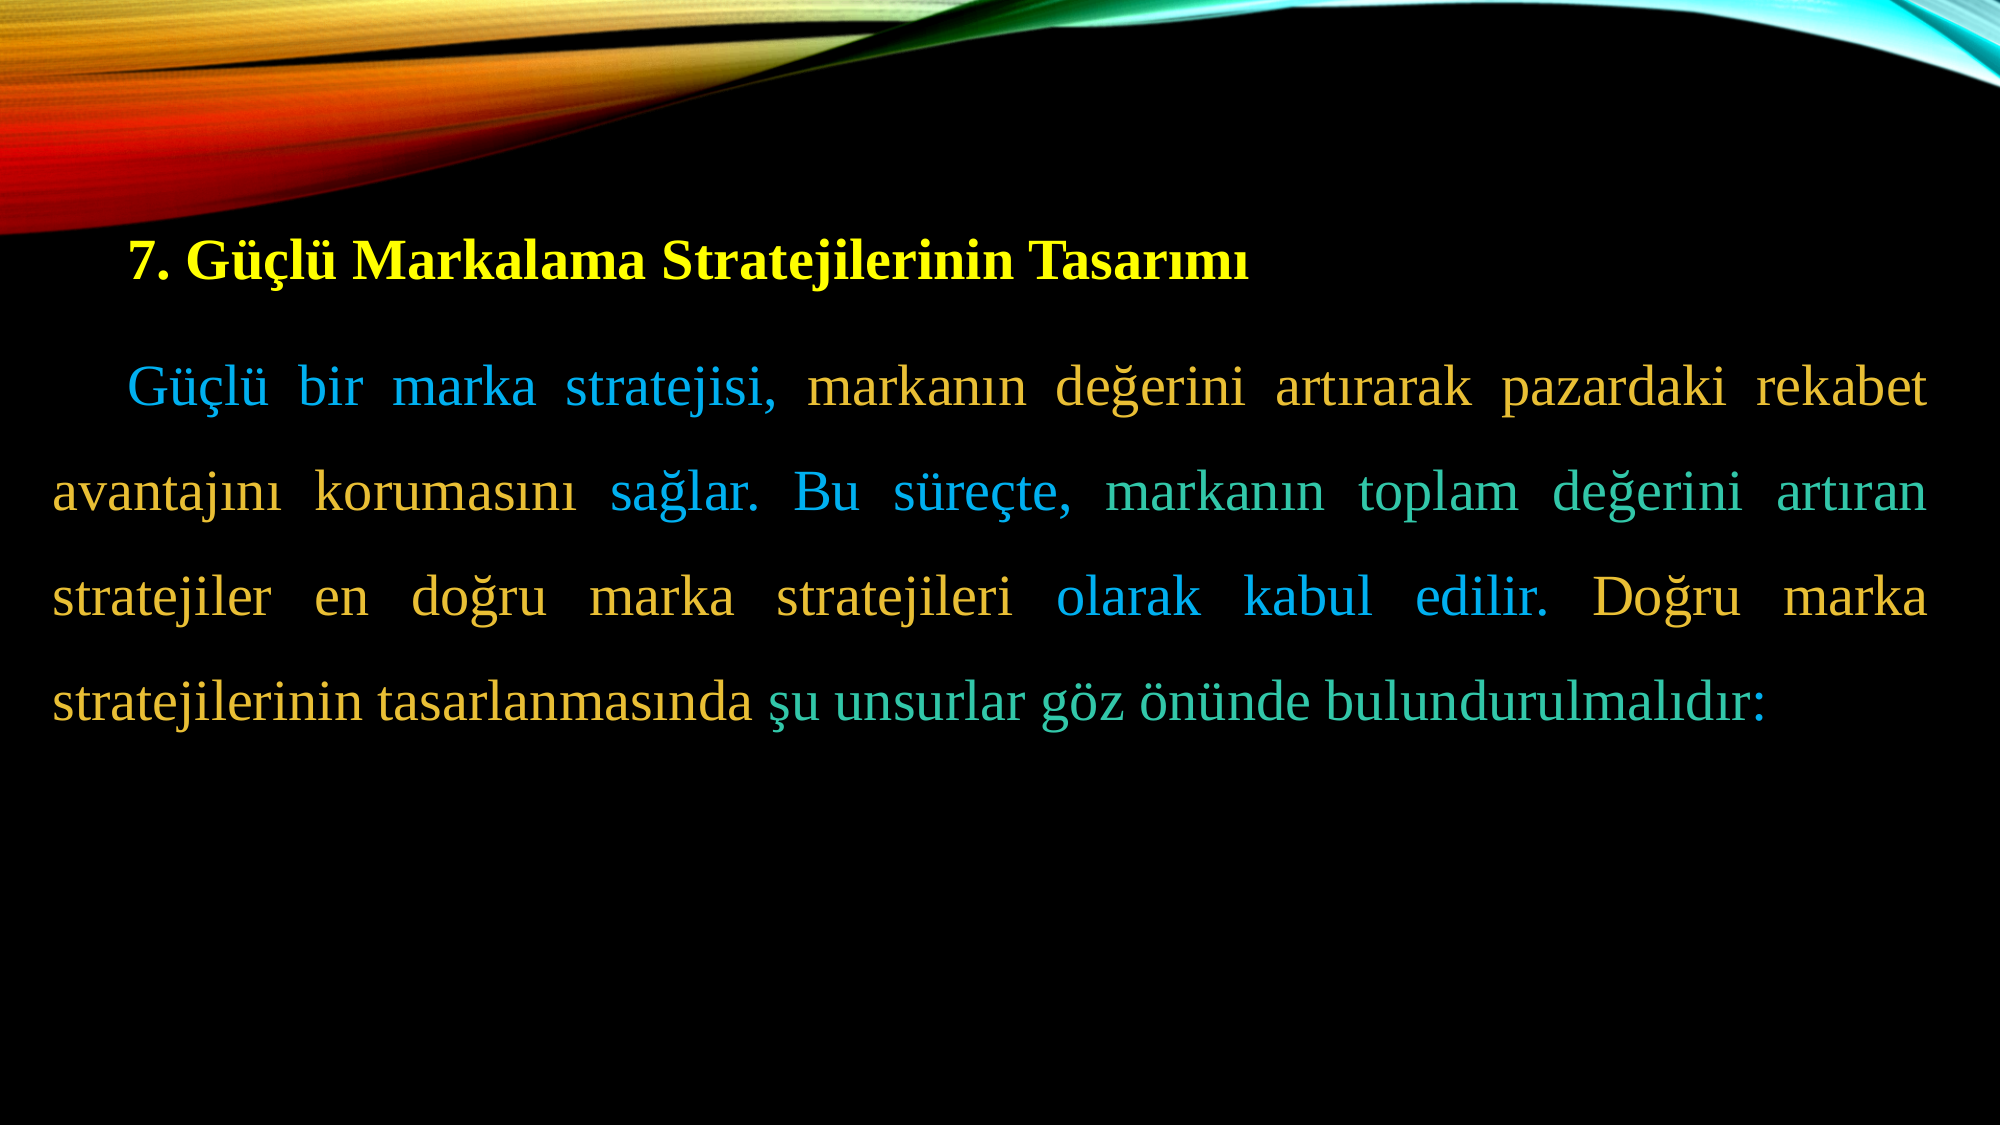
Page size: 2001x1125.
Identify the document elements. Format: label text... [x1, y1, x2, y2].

list 7. Güçlü Markalama Stratejilerinin Tasarımı Güçlü bir marka stratejisi, markanın değerini artırarak pazardaki rekabet avantajını korumasını sağlar. Bu süreçte, markanın toplam değerini artıran stratejiler en doğru marka stratejileri olarak kabul edilir. Doğru marka stratejilerinin tasarlanmasında şu unsurlar göz önünde bulundurulmalıdır: [37, 97, 1944, 1073]
picture [0, 0, 2000, 237]
